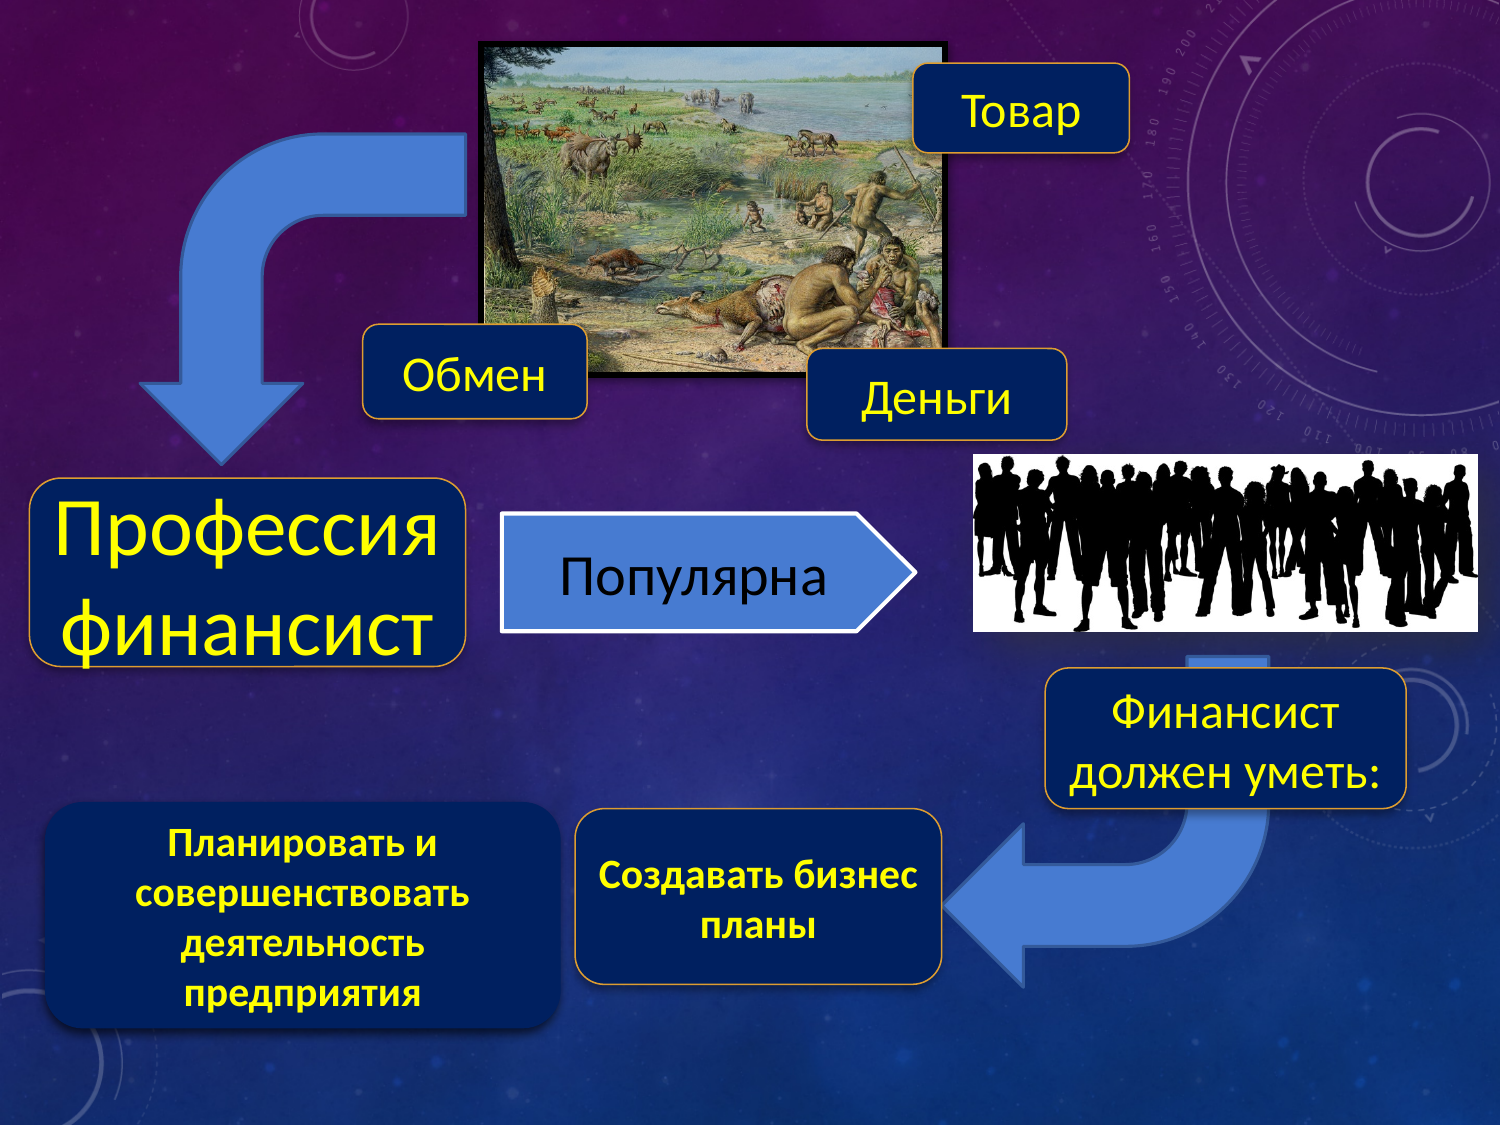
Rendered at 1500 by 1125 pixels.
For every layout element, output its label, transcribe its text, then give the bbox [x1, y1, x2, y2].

picture [0, 0, 1500, 1125]
text_box [946, 821, 1270, 989]
text_box [138, 132, 468, 466]
text_box Популярна [499, 511, 918, 634]
text_box Финансист должен уметь: [1044, 667, 1407, 810]
text_box Создавать бизнес планы [574, 807, 943, 986]
text_box Обмен [361, 323, 588, 420]
text_box Профессияфинансист [28, 477, 467, 668]
text_box Планировать и совершенствовать деятельность предприятия [44, 801, 561, 1029]
text_box Товар [948, 62, 1131, 154]
text_box [1185, 654, 1271, 667]
text_box Деньги [806, 347, 1068, 441]
